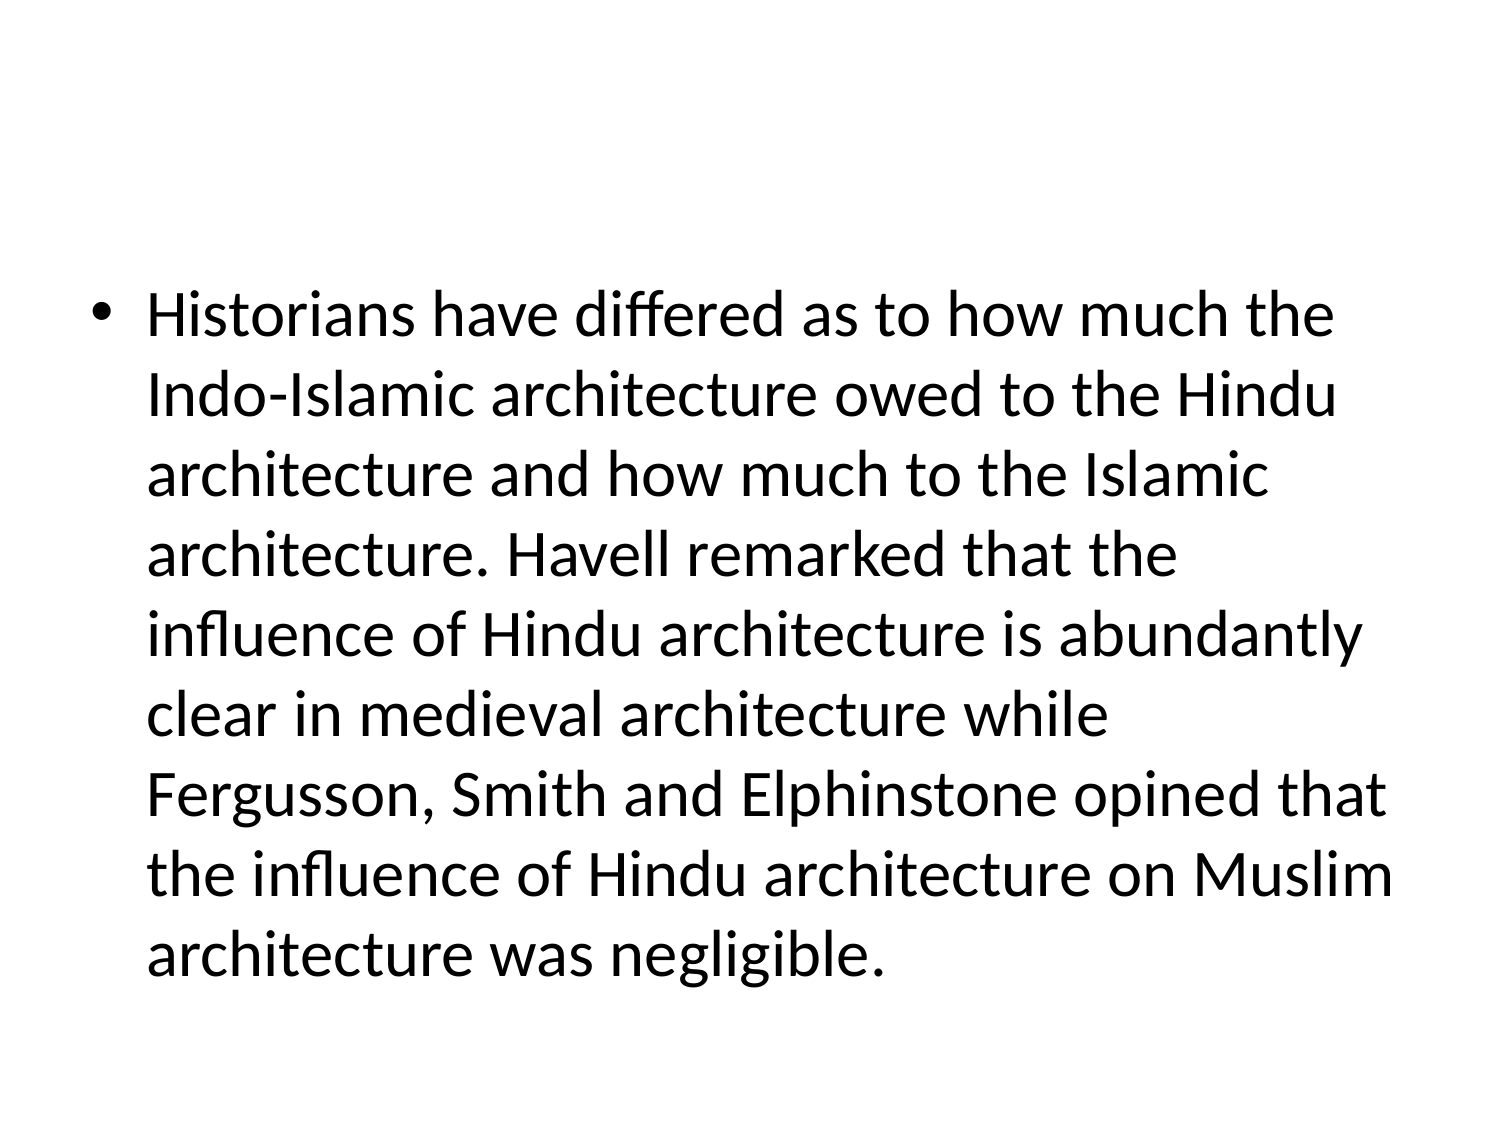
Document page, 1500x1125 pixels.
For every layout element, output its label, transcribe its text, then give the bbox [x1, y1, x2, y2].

list Historians have differed as to how much the Indo-Islamic architecture owed to the Hindu architecture and how much to the Islamic architecture. Havell remarked that the influence of Hindu architecture is abundantly clear in medieval architecture while Fergusson, Smith and Elphinstone opined that the influence of Hindu architecture on Muslim architecture was negligible. [75, 262, 1425, 1005]
